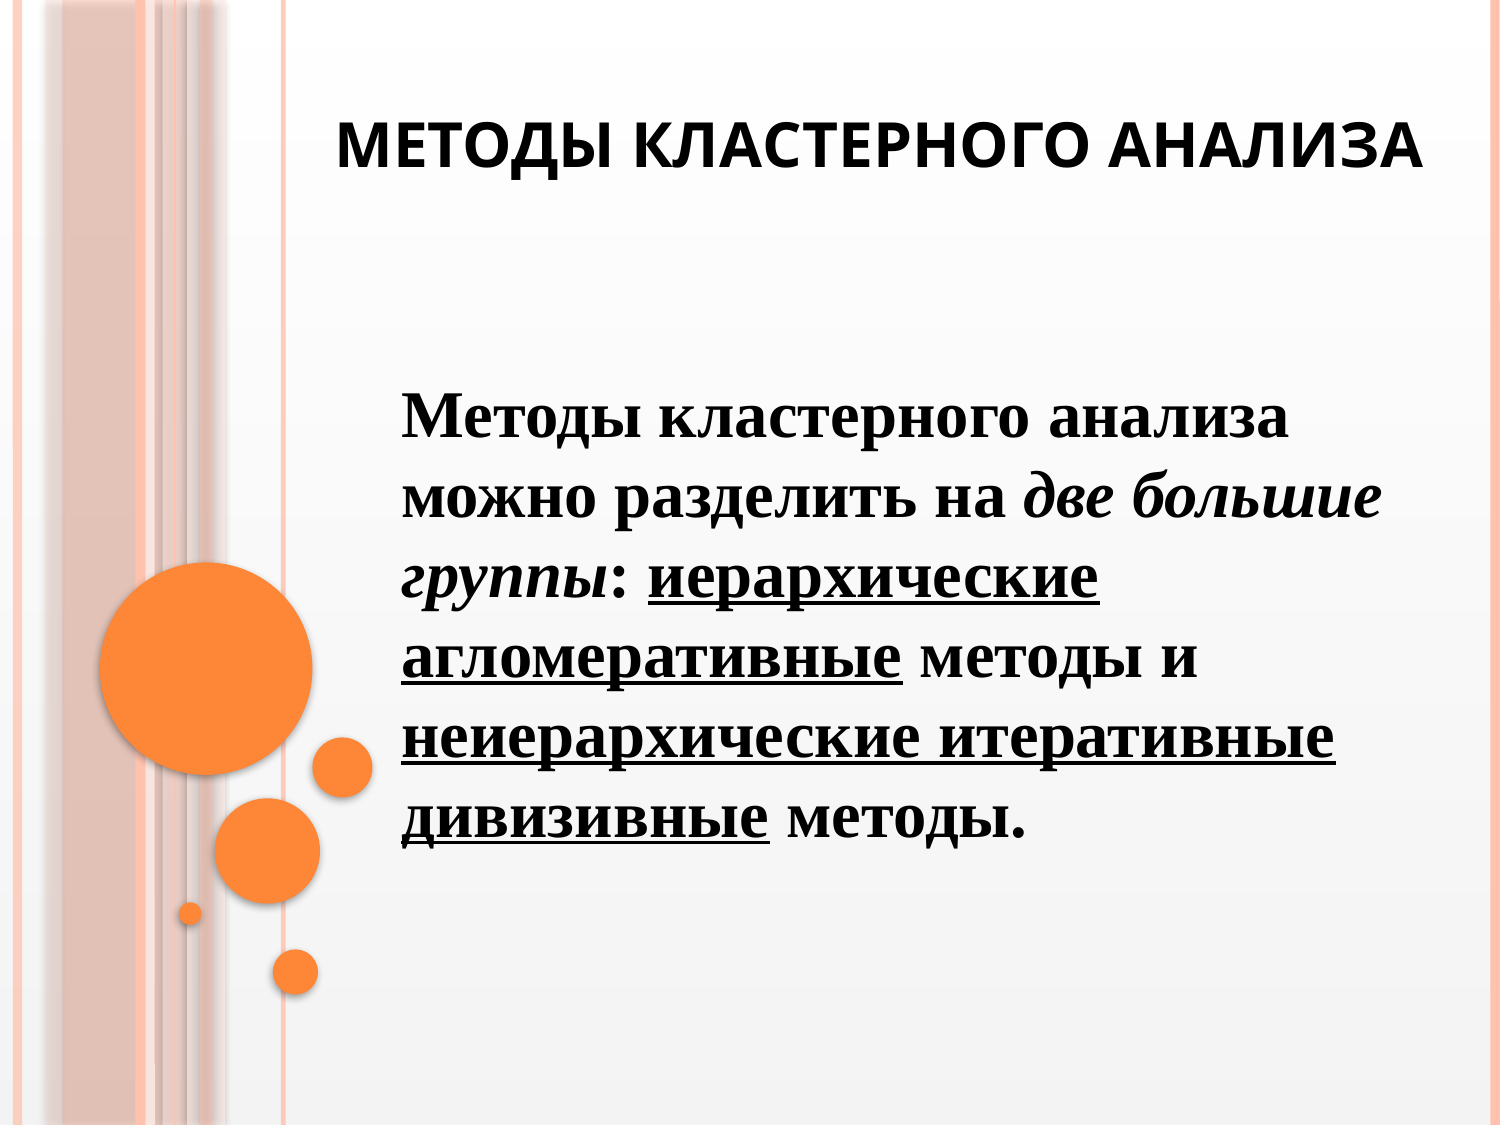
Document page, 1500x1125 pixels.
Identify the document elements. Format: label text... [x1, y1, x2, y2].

title Методы кластерного анализа [316, 93, 1442, 188]
subtitle Методы кластерного анализа можно разделить на две большие группы: иерархические агломеративные методы и неиерархические итеративные дивизивные методы. [386, 363, 1442, 1032]
